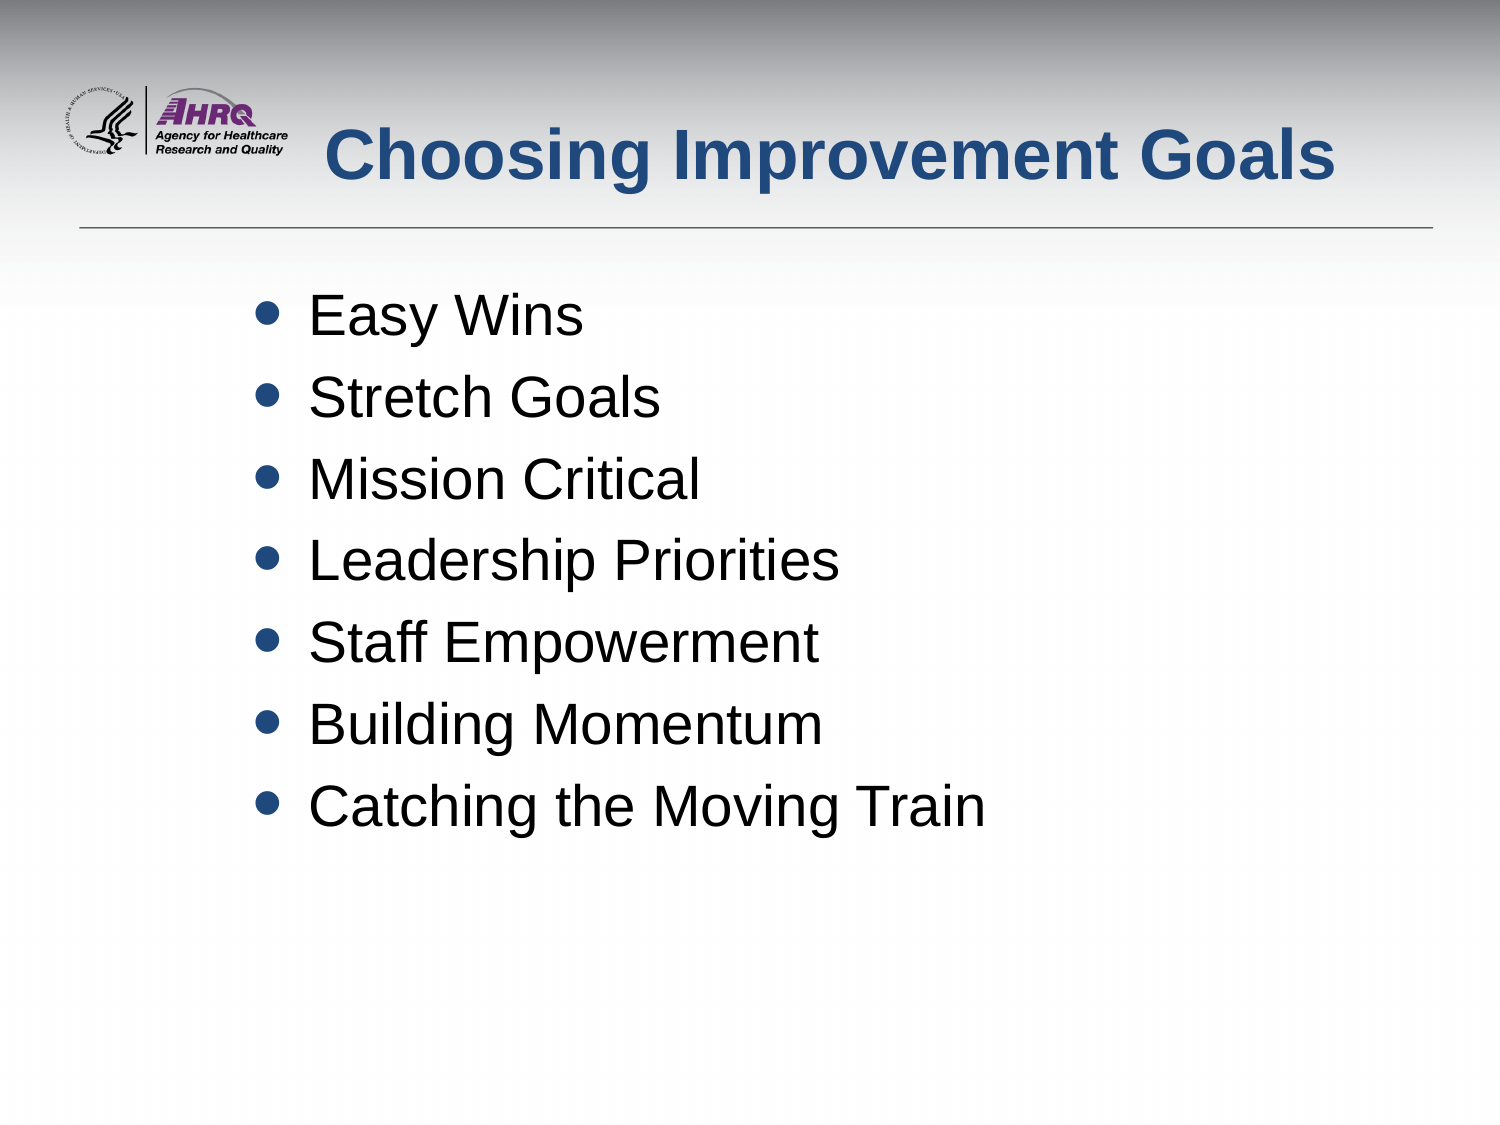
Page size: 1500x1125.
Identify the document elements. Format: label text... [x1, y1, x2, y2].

list Easy Wins Stretch Goals Mission Critical Leadership Priorities Staff Empowerment Building Momentum Catching the Moving Train [237, 270, 1425, 1013]
picture [0, 0, 1500, 1125]
title Choosing Improvement Goals [287, 99, 1375, 202]
